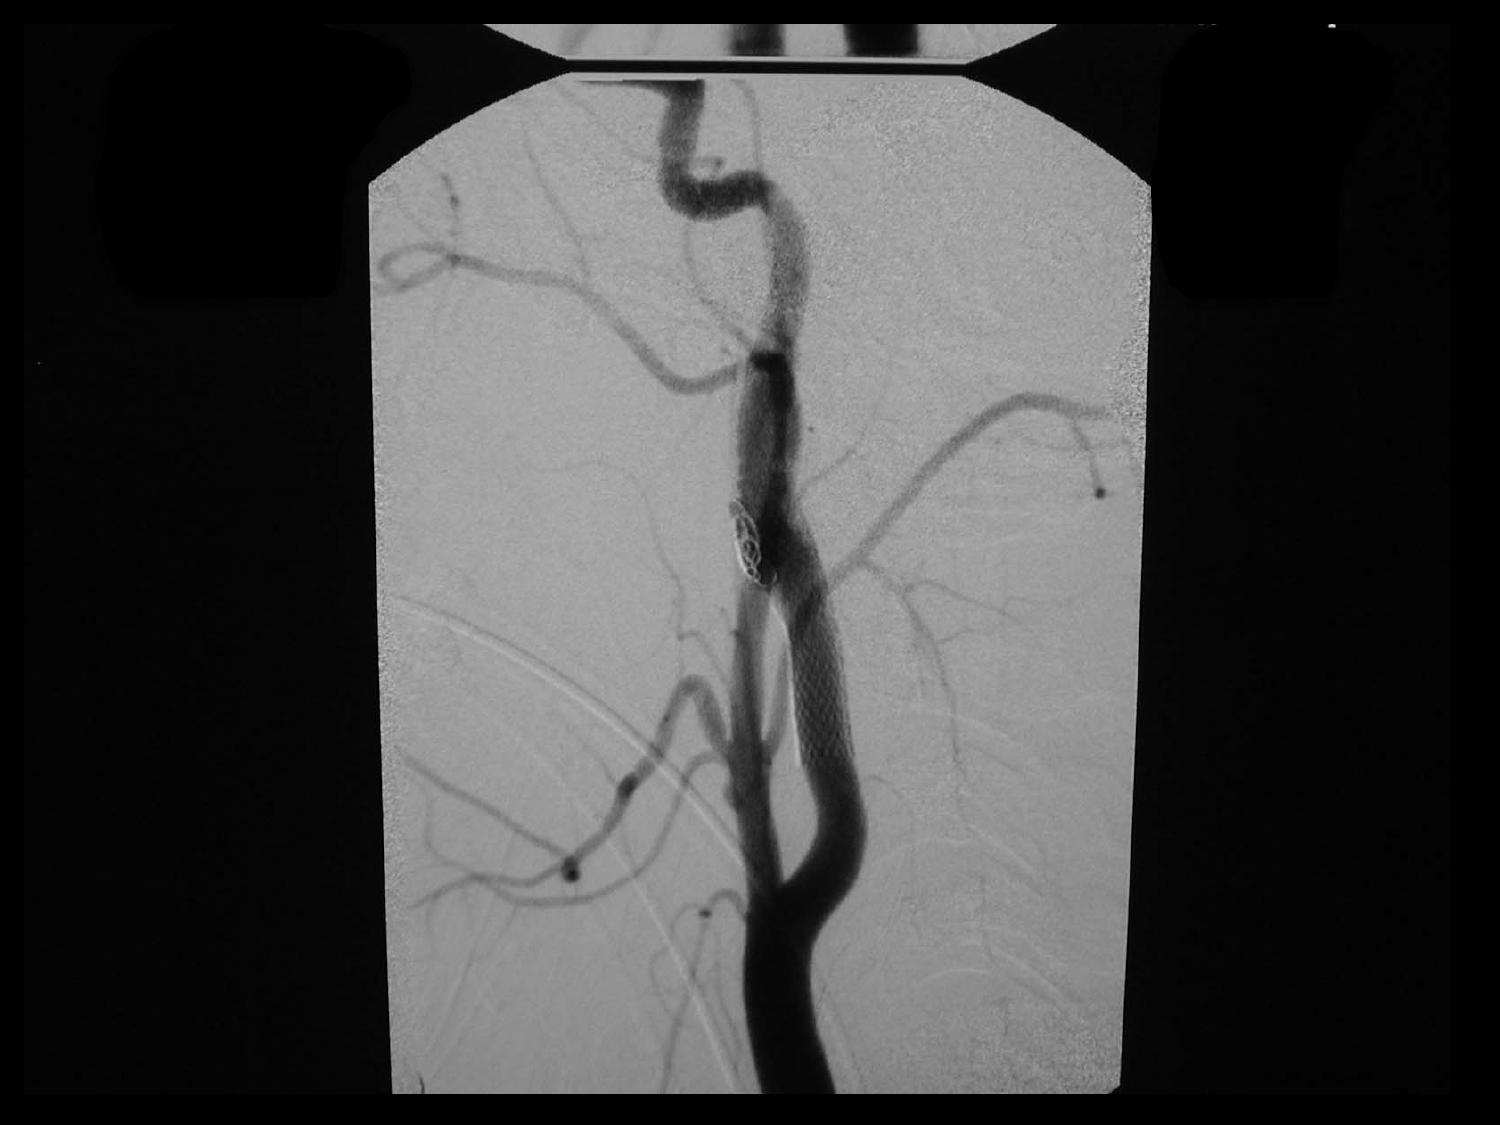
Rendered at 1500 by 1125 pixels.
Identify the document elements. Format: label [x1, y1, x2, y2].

text_box [24, 14, 1451, 1094]
